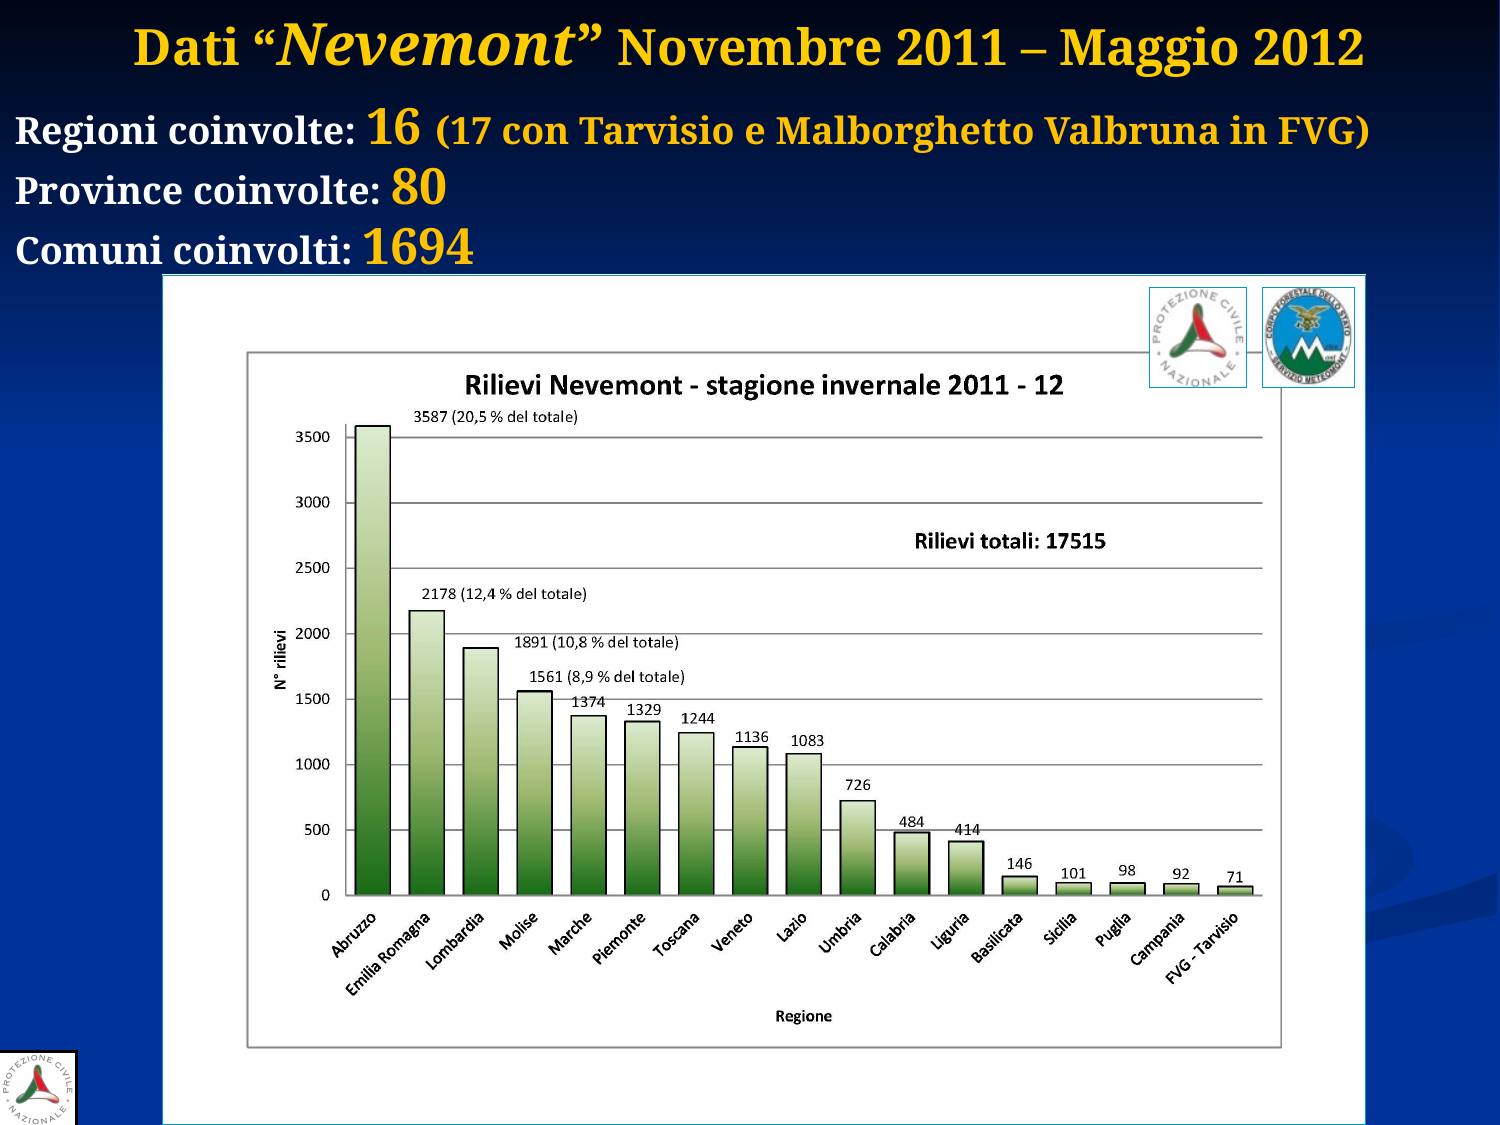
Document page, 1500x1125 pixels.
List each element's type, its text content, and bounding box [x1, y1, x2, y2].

picture [164, 277, 1364, 1123]
picture [0, 1053, 75, 1125]
text_box Regioni coinvolte: 16 (17 con Tarvisio e Malborghetto Valbruna in FVG) Province coinvolte: 80 Comuni coinvolti: 1694 [0, 87, 1400, 463]
text_box Dati “Nevemont” Novembre 2011 – Maggio 2012 [0, 0, 1500, 85]
